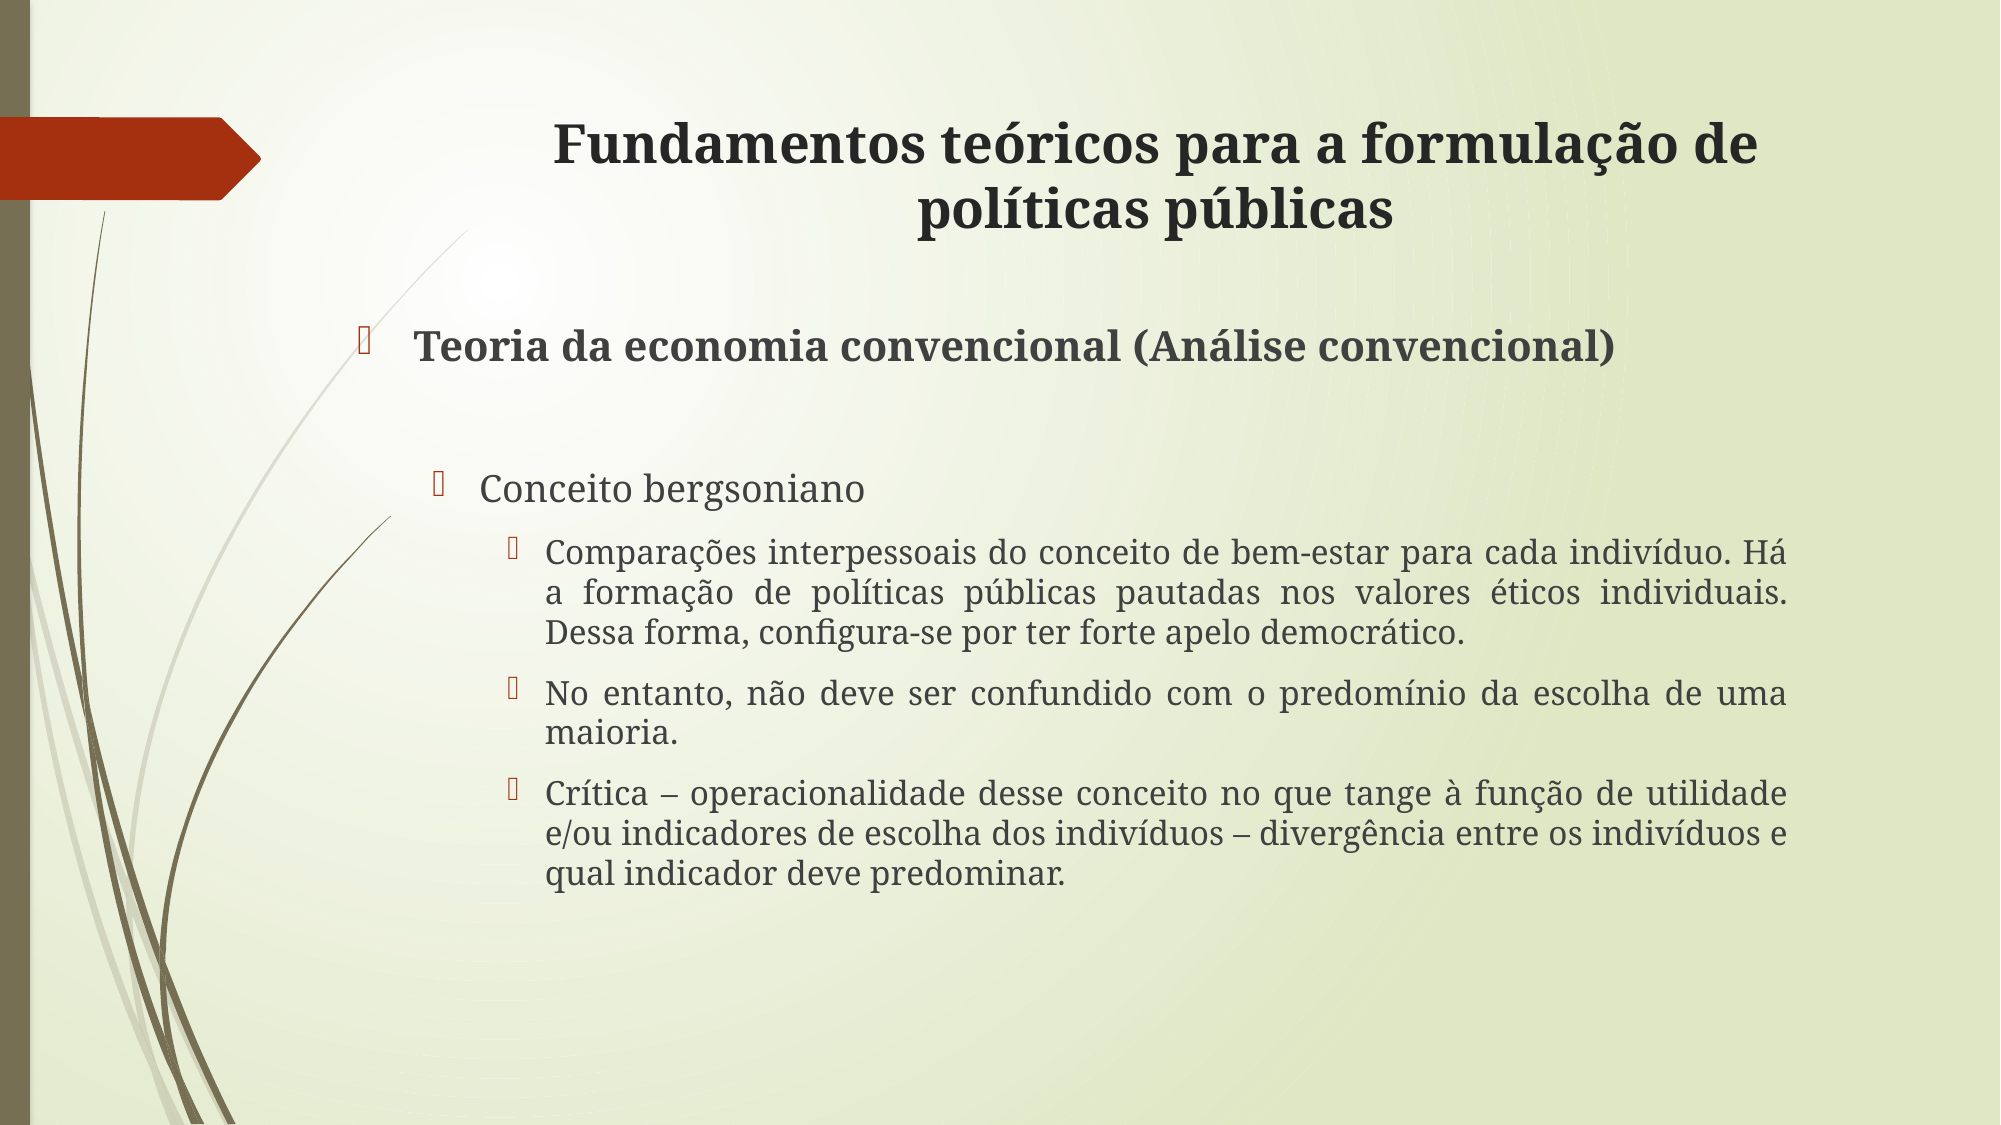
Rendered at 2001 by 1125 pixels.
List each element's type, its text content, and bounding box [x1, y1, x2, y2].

title Fundamentos teóricos para a formulação de políticas públicas [425, 102, 1888, 313]
list Teoria da economia convencional (Análise convencional) Conceito bergsoniano Comparações interpessoais do conceito de bem-estar para cada indivíduo. Há a formação de políticas públicas pautadas nos valores éticos individuais. Dessa forma, configura-se por ter forte apelo democrático. No entanto, não deve ser confundido com o predomínio da escolha de uma maioria. Crítica – operacionalidade desse conceito no que tange à função de utilidade e/ou indicadores de escolha dos indivíduos – divergência entre os indivíduos e qual indicador deve predominar. [342, 312, 1805, 933]
